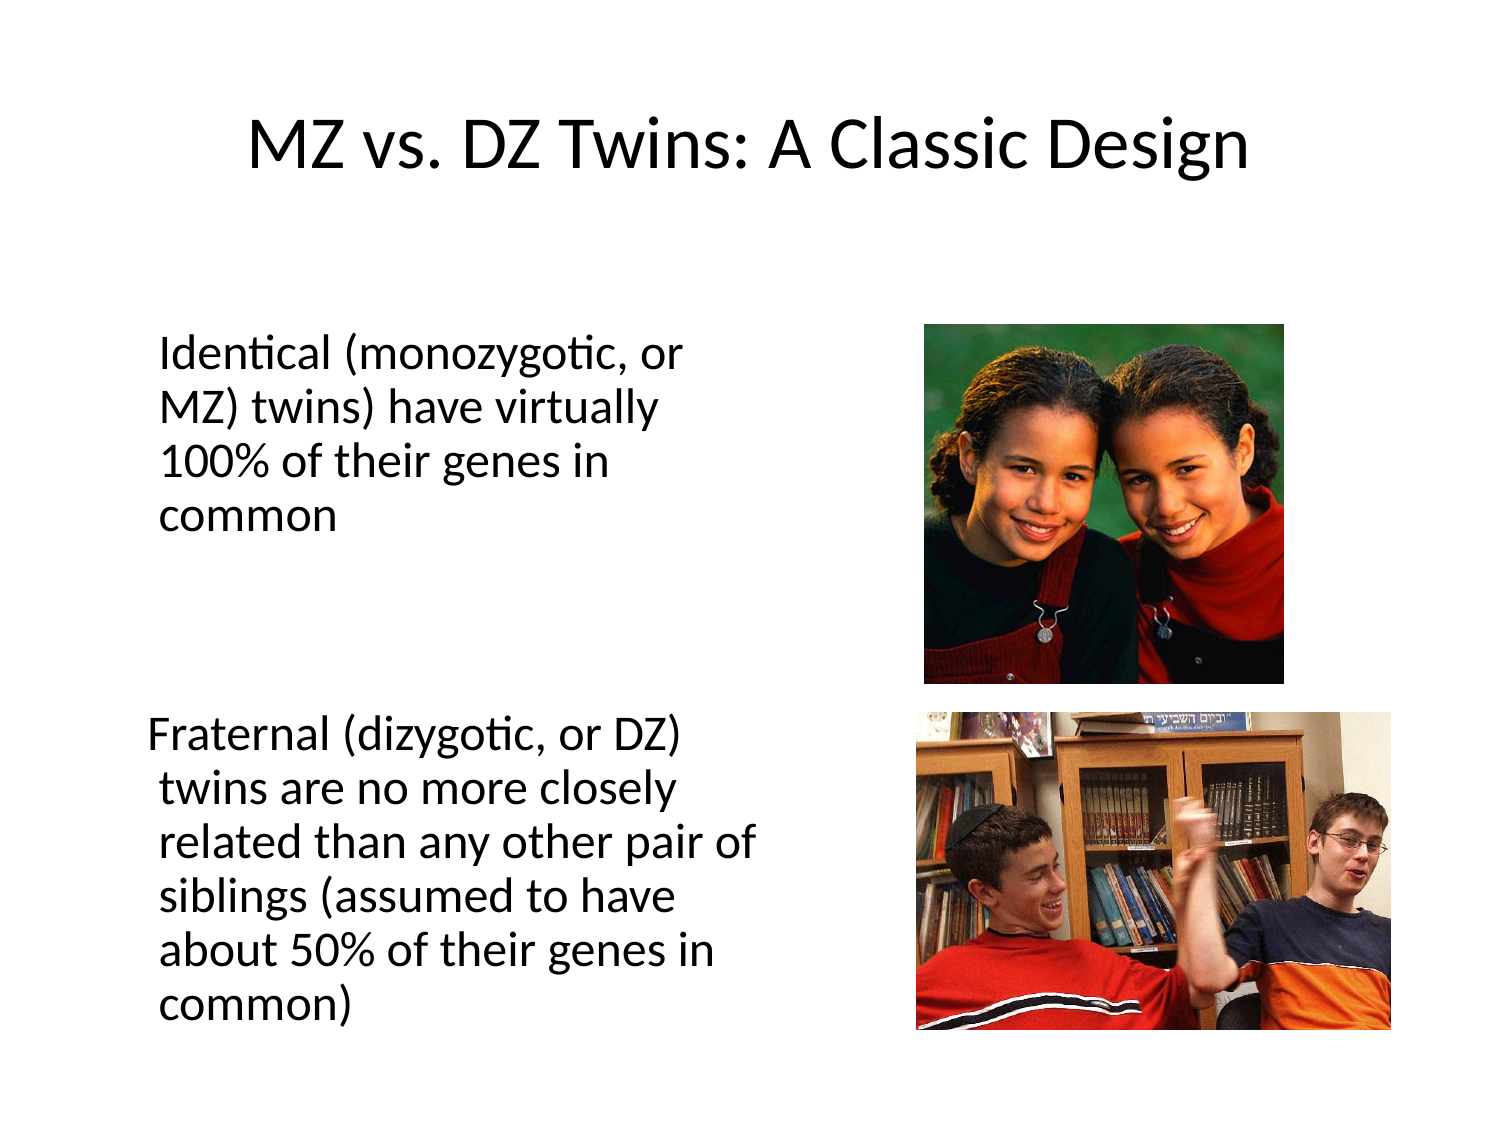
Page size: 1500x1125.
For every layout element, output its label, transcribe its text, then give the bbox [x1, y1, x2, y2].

title MZ vs. DZ Twins: A Classic Design [74, 44, 1425, 233]
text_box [87, 699, 1391, 1031]
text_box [87, 318, 1284, 684]
